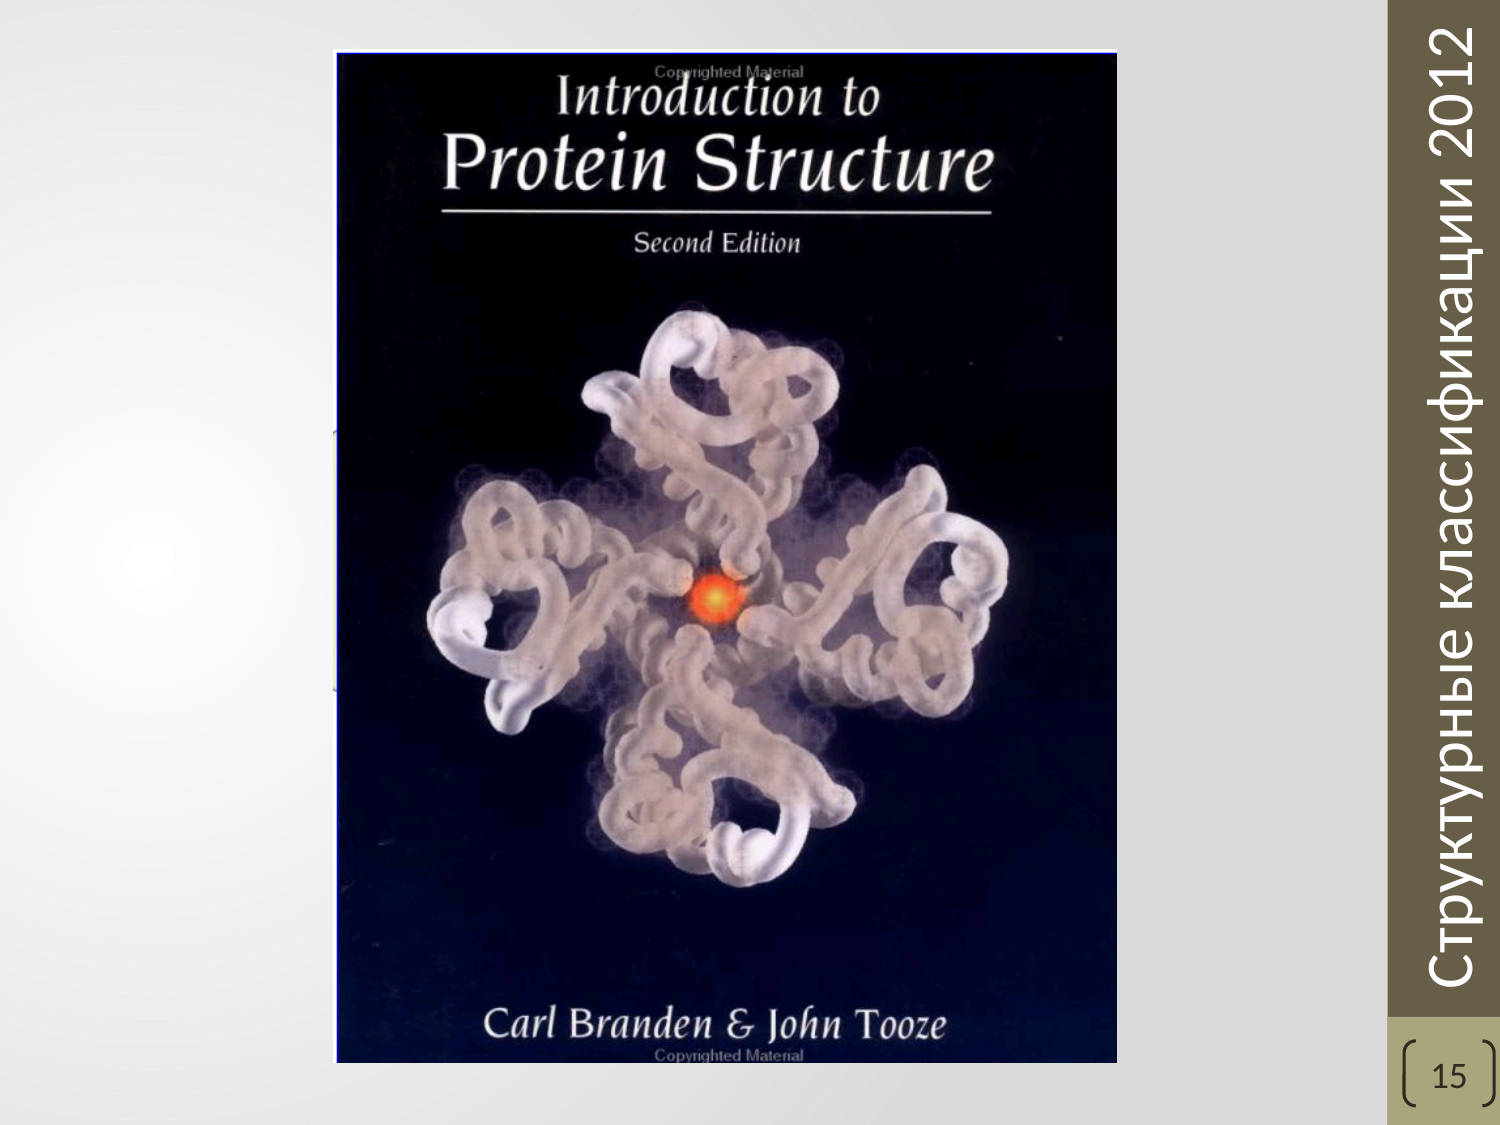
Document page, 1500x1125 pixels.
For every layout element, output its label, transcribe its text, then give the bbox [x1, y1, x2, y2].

slide_number 15 [1402, 1039, 1496, 1108]
picture [332, 49, 1117, 1063]
